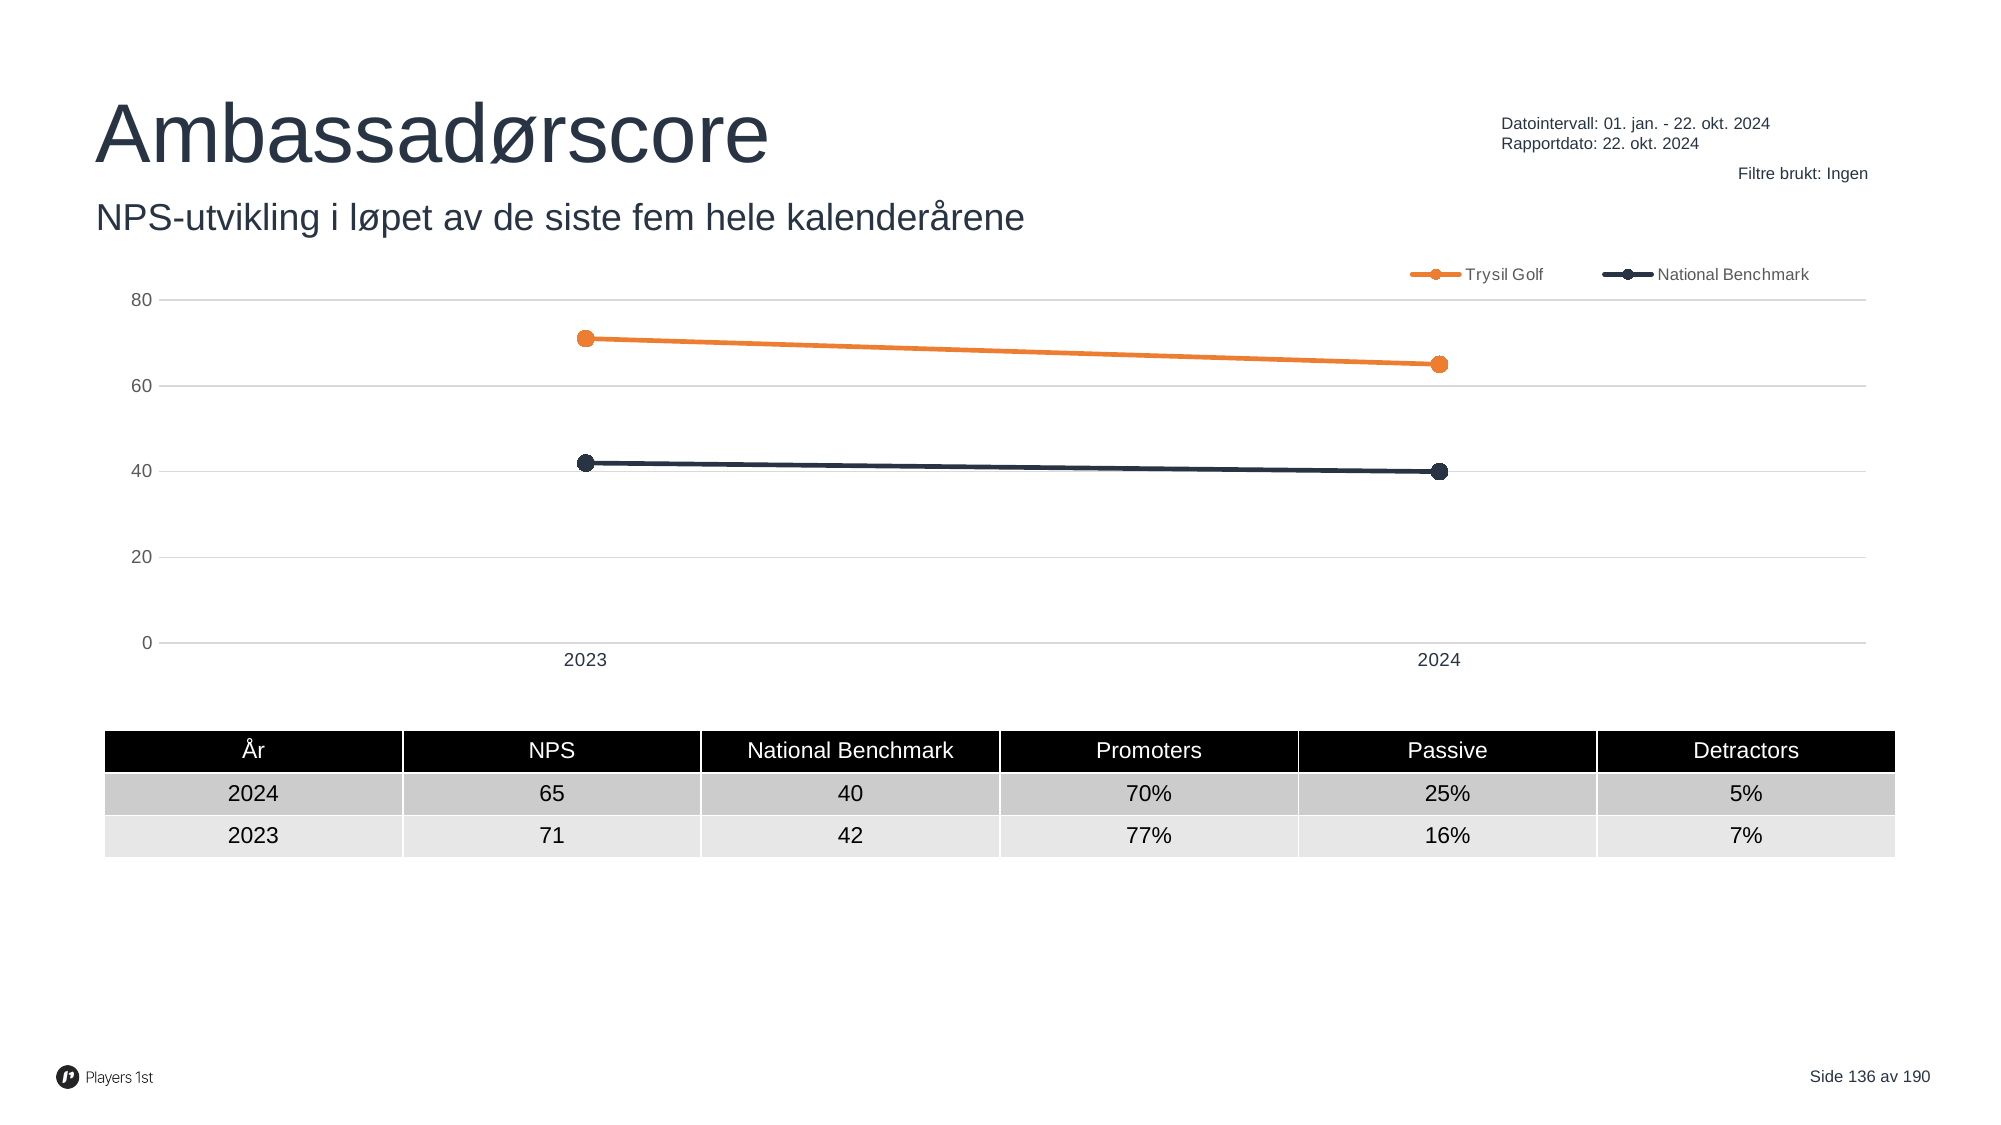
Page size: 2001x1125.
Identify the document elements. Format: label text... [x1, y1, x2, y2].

table_cell 25% [1299, 774, 1596, 815]
table_cell 77% [1001, 816, 1298, 857]
table_cell 71 [404, 816, 700, 857]
text_box NPS-utvikling i løpet av de siste fem hele kalenderårene [81, 187, 1475, 245]
table_header Passive [1299, 731, 1596, 772]
table_header År [105, 731, 402, 772]
table_cell 7% [1598, 816, 1895, 857]
table_cell 65 [404, 774, 700, 815]
table_header Promoters [1001, 731, 1298, 772]
table_header Detractors [1598, 731, 1895, 772]
table_header NPS [404, 731, 700, 772]
picture [56, 1065, 153, 1089]
chart [104, 245, 1896, 702]
table_cell 40 [702, 774, 999, 815]
table_cell 5% [1598, 774, 1895, 815]
table_cell 42 [702, 816, 999, 857]
table_cell 16% [1299, 816, 1596, 857]
table_header National Benchmark [702, 731, 999, 772]
table_cell 2024 [105, 774, 402, 815]
text_box Datointervall: 01. jan. - 22. okt. 2024 Rapportdato: 22. okt. 2024 Filtre brukt: Ingen [1501, 106, 1869, 191]
table_cell 2023 [105, 816, 402, 857]
text_box Ambassadørscore [81, 72, 1475, 187]
text_box Side 136 av 190 [1677, 1058, 1931, 1094]
table_cell 70% [1001, 774, 1298, 815]
